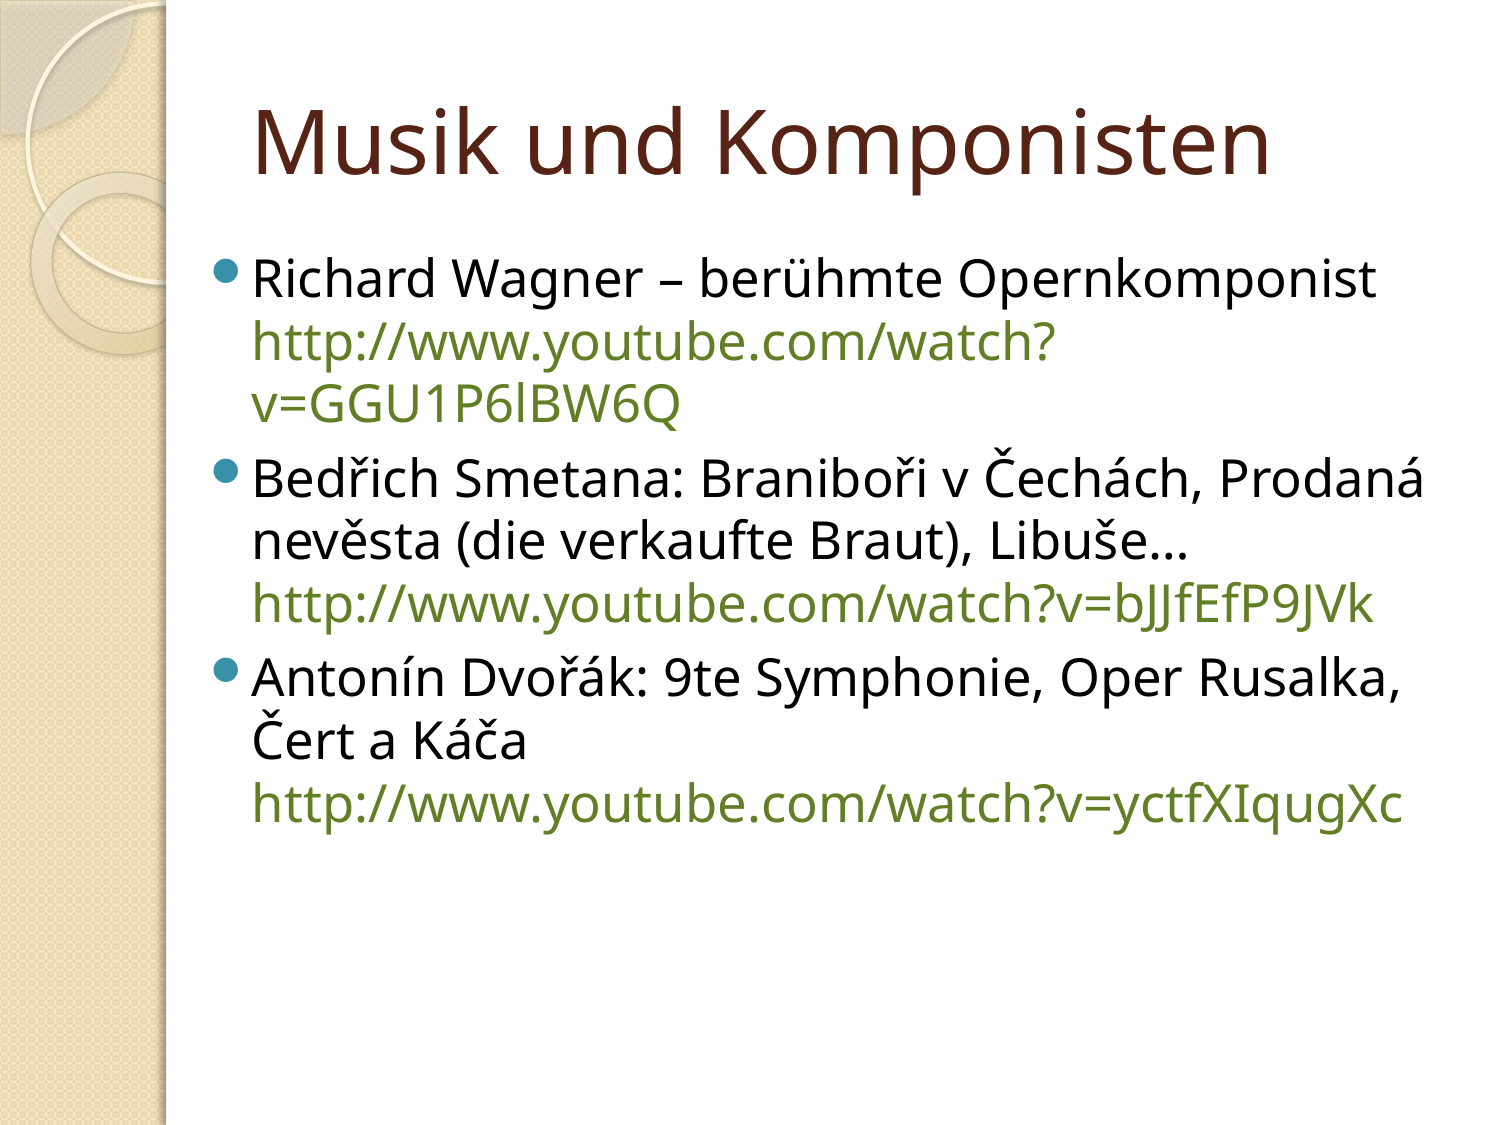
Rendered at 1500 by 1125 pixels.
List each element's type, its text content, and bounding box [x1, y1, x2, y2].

list Richard Wagner – berühmte Opernkomponist http://www.youtube.com/watch?v=GGU1P6lBW6Q Bedřich Smetana: Braniboři v Čechách, Prodaná nevěsta (die verkaufte Braut), Libuše… http://www.youtube.com/watch?v=bJJfEfP9JVk Antonín Dvořák: 9te Symphonie, Oper Rusalka, Čert a Káča http://www.youtube.com/watch?v=yctfXIqugXc [183, 237, 1466, 1025]
title Musik und Komponisten [235, 45, 1466, 233]
